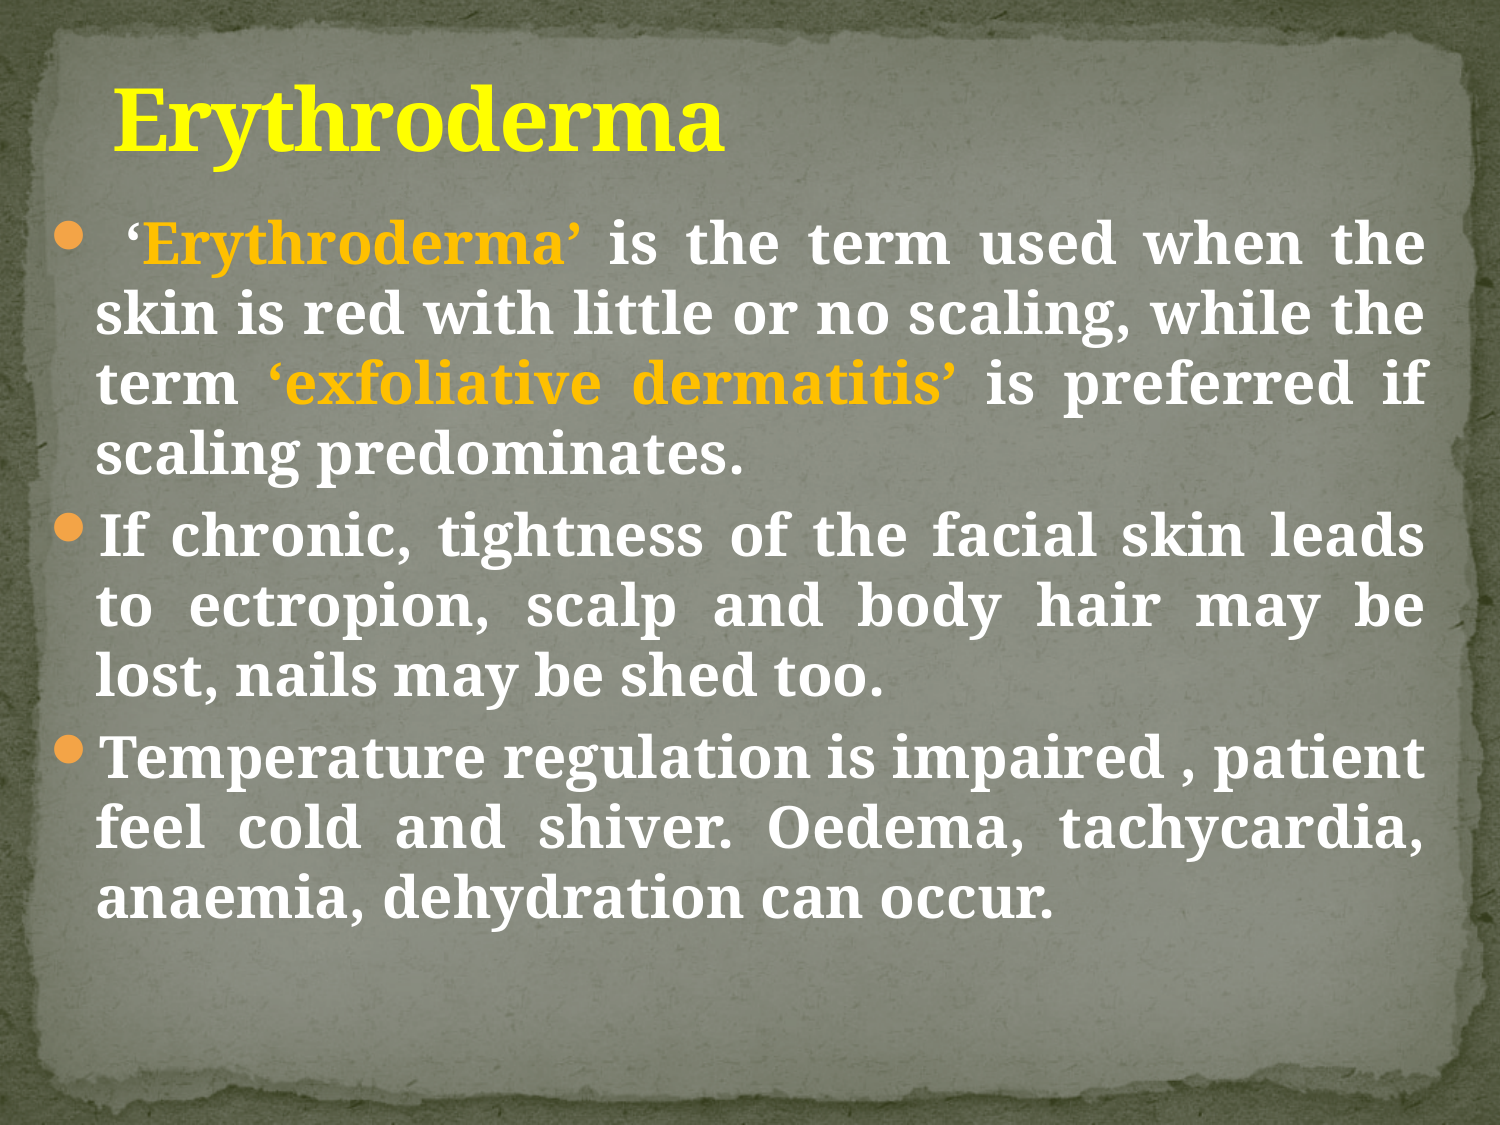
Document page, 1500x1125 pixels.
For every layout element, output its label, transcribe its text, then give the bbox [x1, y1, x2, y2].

title Erythroderma [74, 0, 1425, 282]
list ‘Erythroderma’ is the term used when the skin is red with little or no scaling, while the term ‘exfoliative dermatitis’ is preferred if scaling predominates. If chronic, tightness of the facial skin leads to ectropion, scalp and body hair may be lost, nails may be shed too. Temperature regulation is impaired , patient feel cold and shiver. Oedema, tachycardia, anaemia, dehydration can occur. [35, 199, 1442, 1067]
